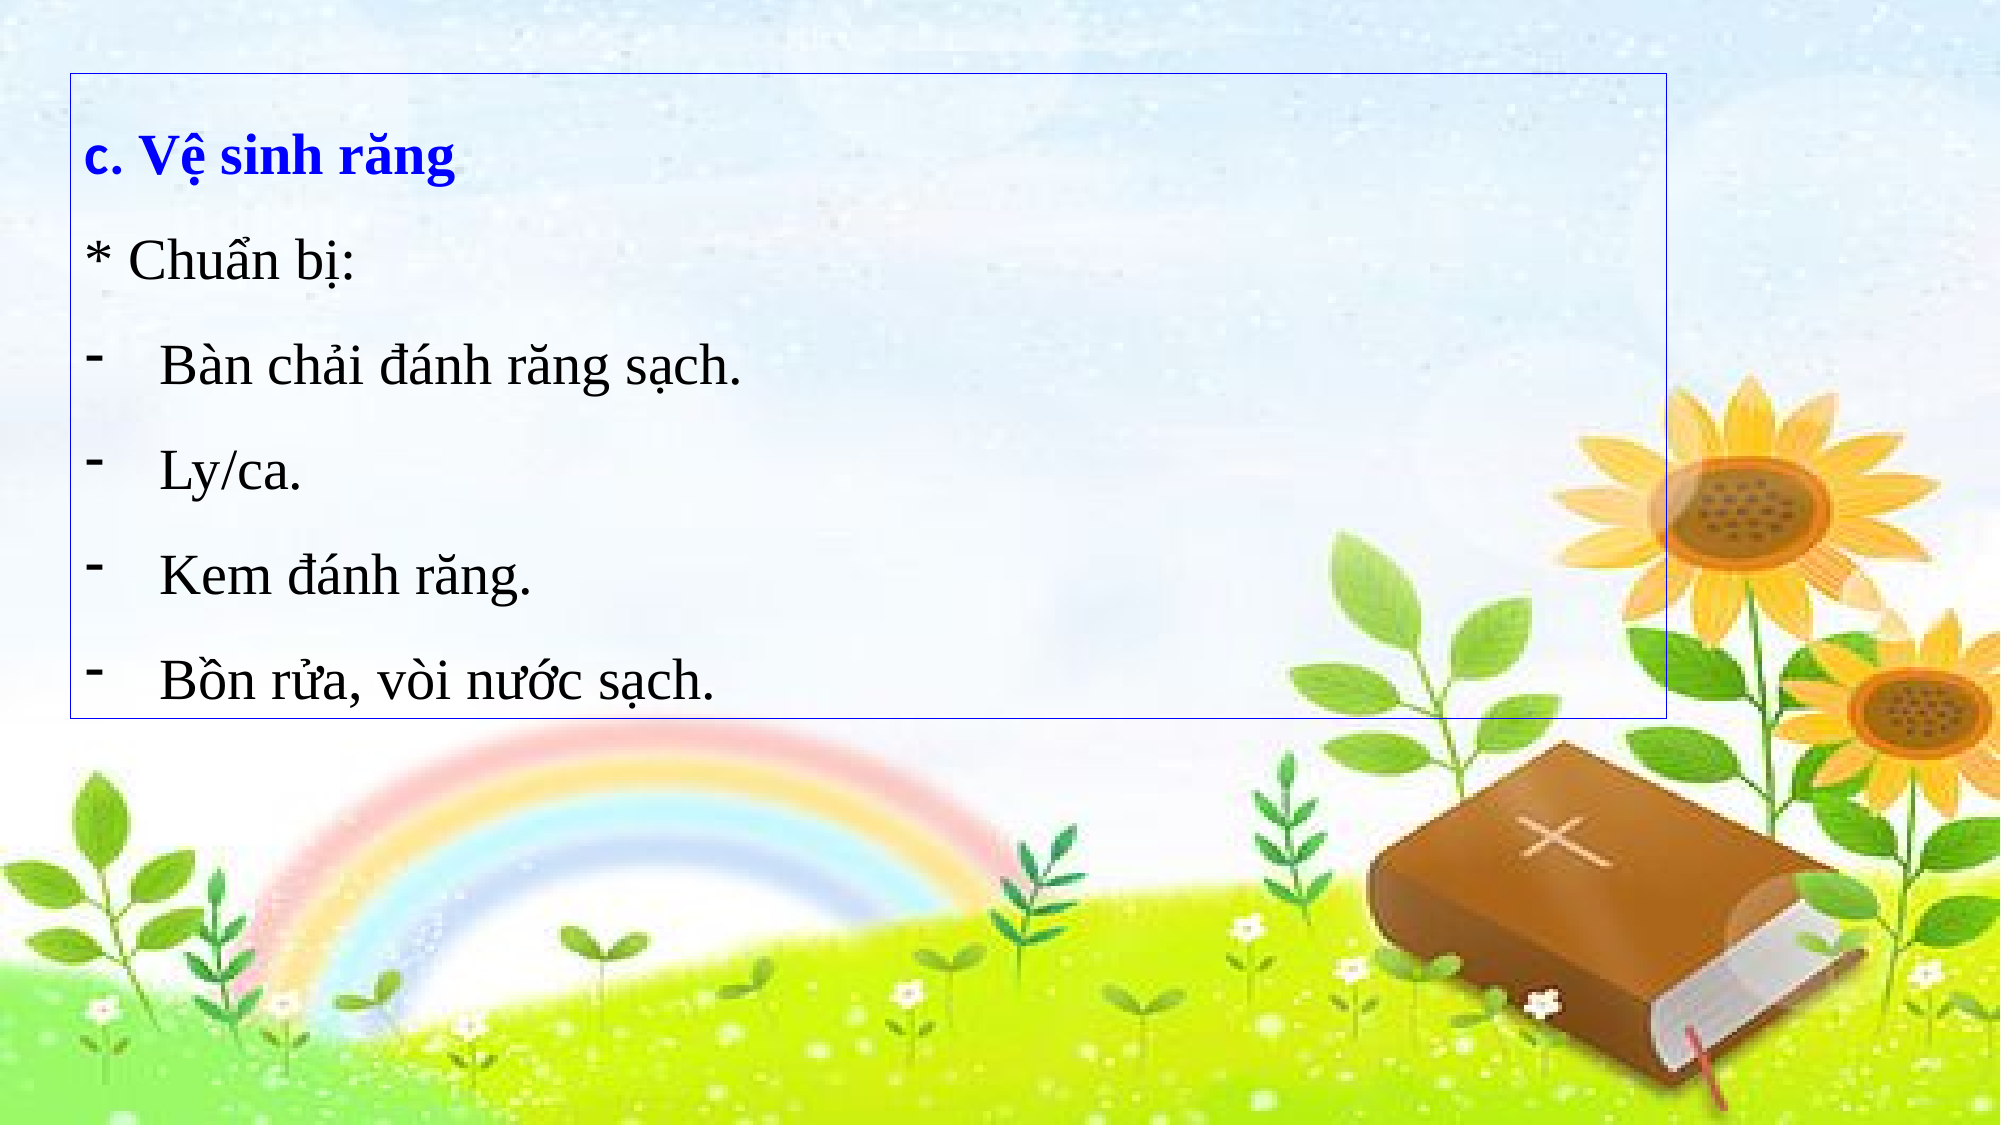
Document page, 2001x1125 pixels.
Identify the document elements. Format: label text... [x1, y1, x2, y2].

text_box c. Vệ sinh răng * Chuẩn bị: Bàn chải đánh răng sạch. Ly/ca. Kem đánh răng. Bồn rửa, vòi nước sạch. [70, 73, 1667, 719]
picture [0, 0, 2001, 1125]
